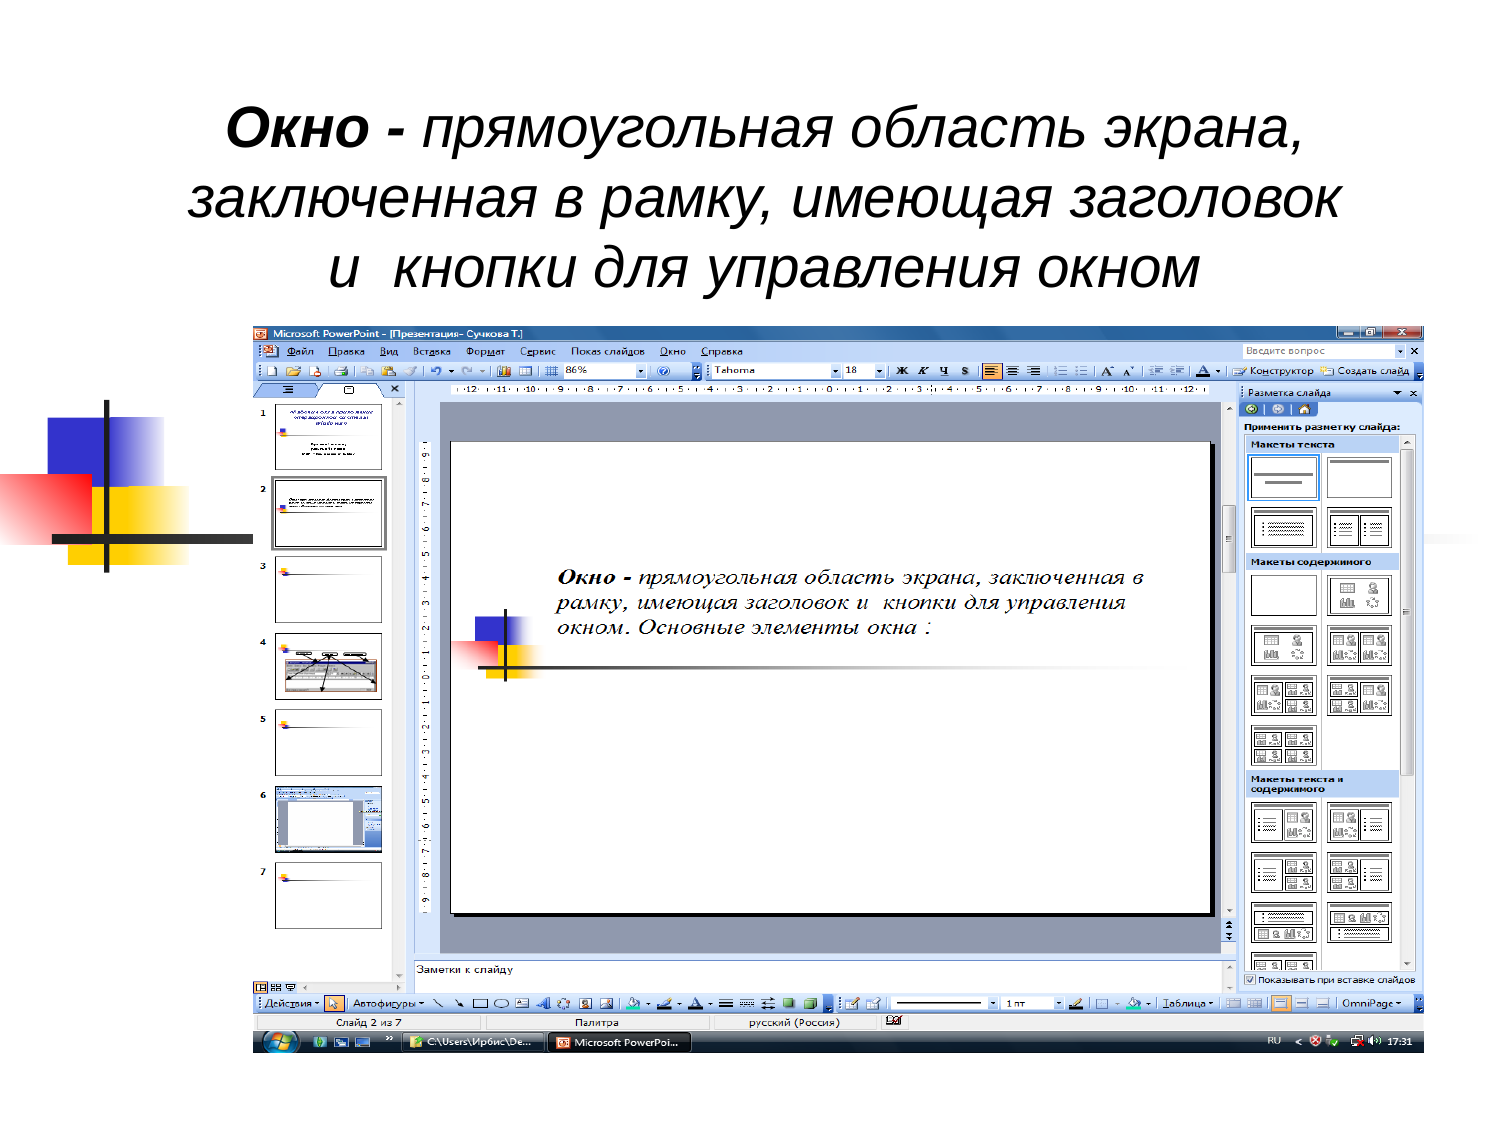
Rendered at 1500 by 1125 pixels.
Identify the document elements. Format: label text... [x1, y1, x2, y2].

text_box Окно - прямоугольная область экрана, заключенная в рамку, имеющая заголовок и кнопки для управления окном [159, 81, 1373, 377]
picture [253, 326, 1424, 1053]
